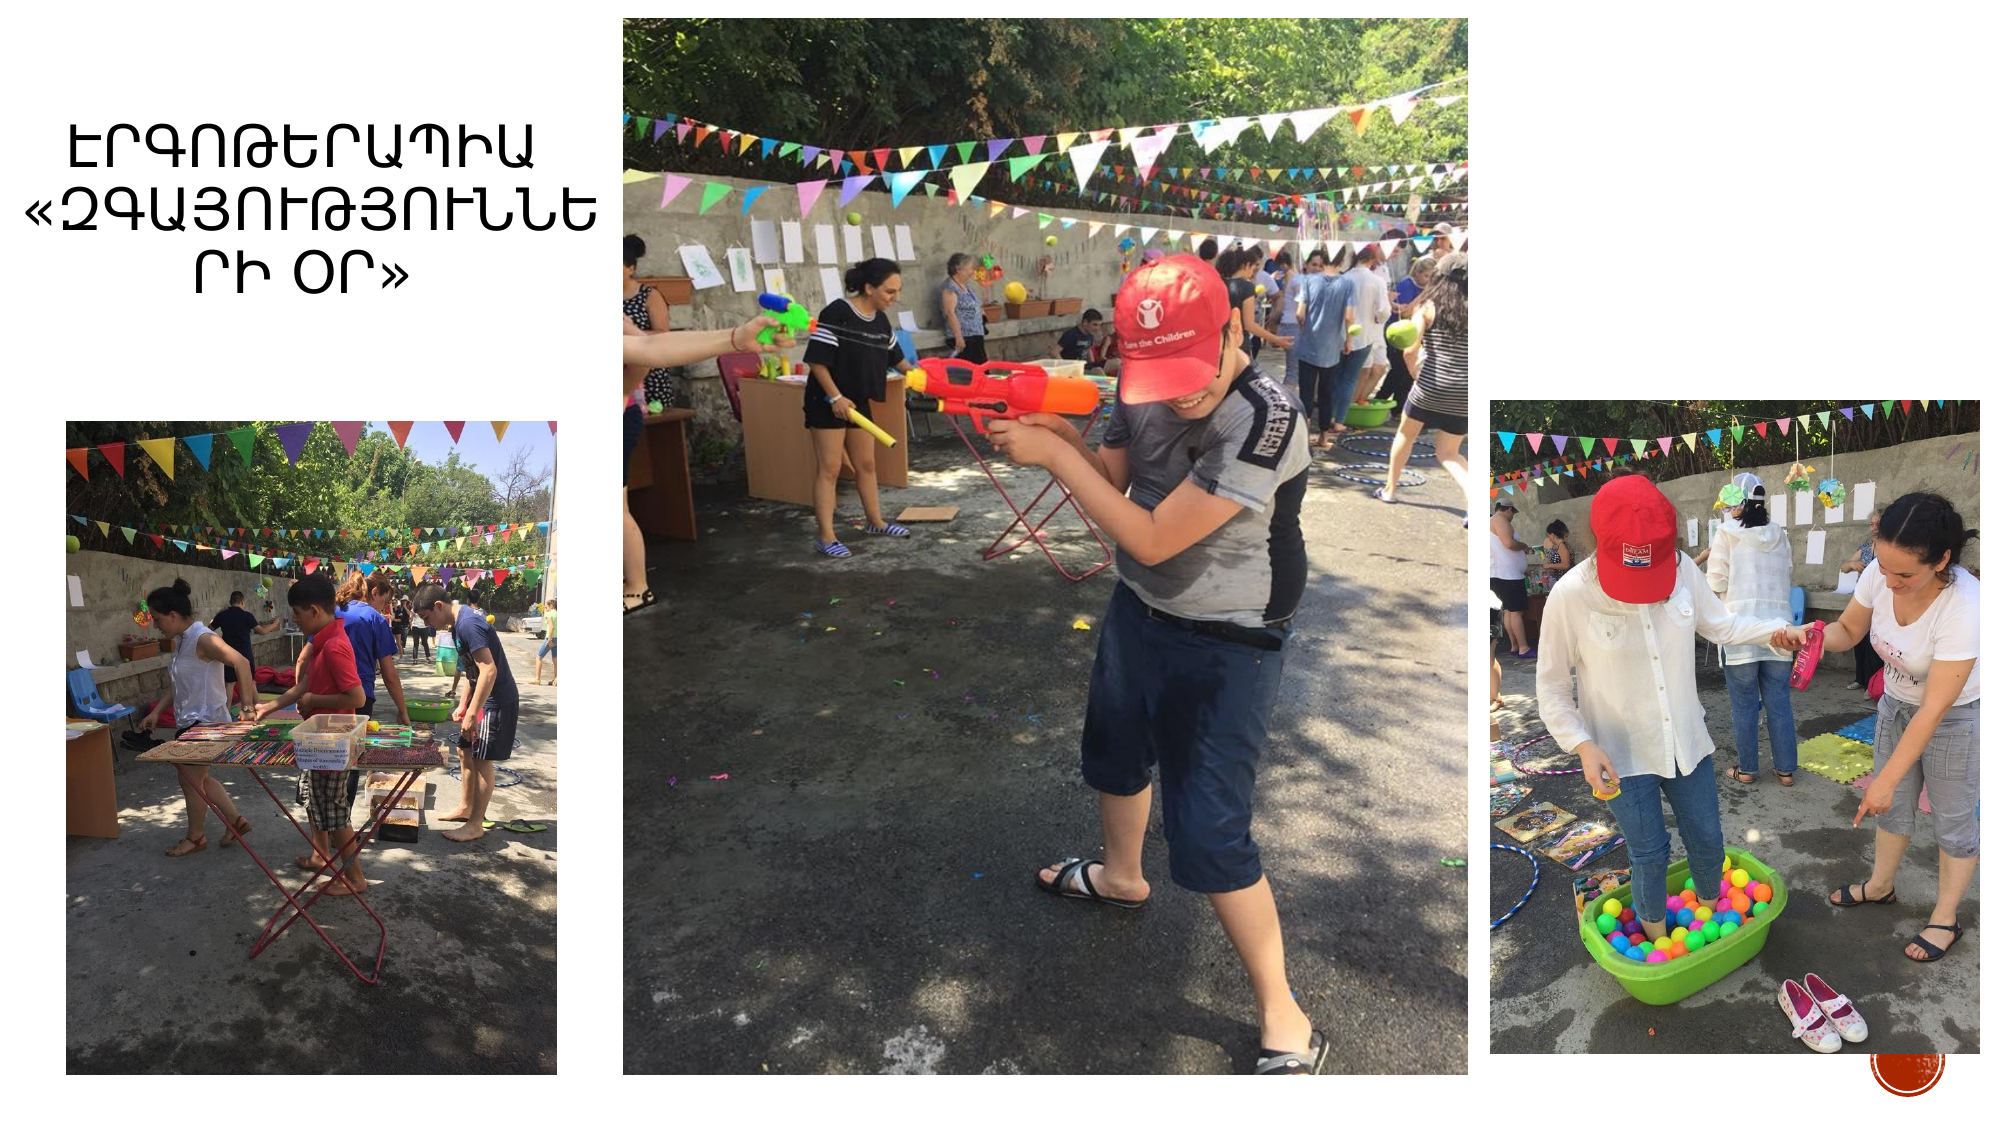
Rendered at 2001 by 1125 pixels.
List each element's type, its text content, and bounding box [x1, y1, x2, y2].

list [1490, 400, 1981, 1054]
picture [1877, 1054, 1939, 1091]
picture [623, 18, 1468, 1075]
picture [1870, 1054, 1946, 1097]
title ԷՐԳՈԹԵՐԱՊԻԱ «ԶԳԱՅՈՒԹՅՈՒՆՆԵՐԻ ՕՐ» [0, 79, 618, 344]
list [66, 421, 557, 1075]
